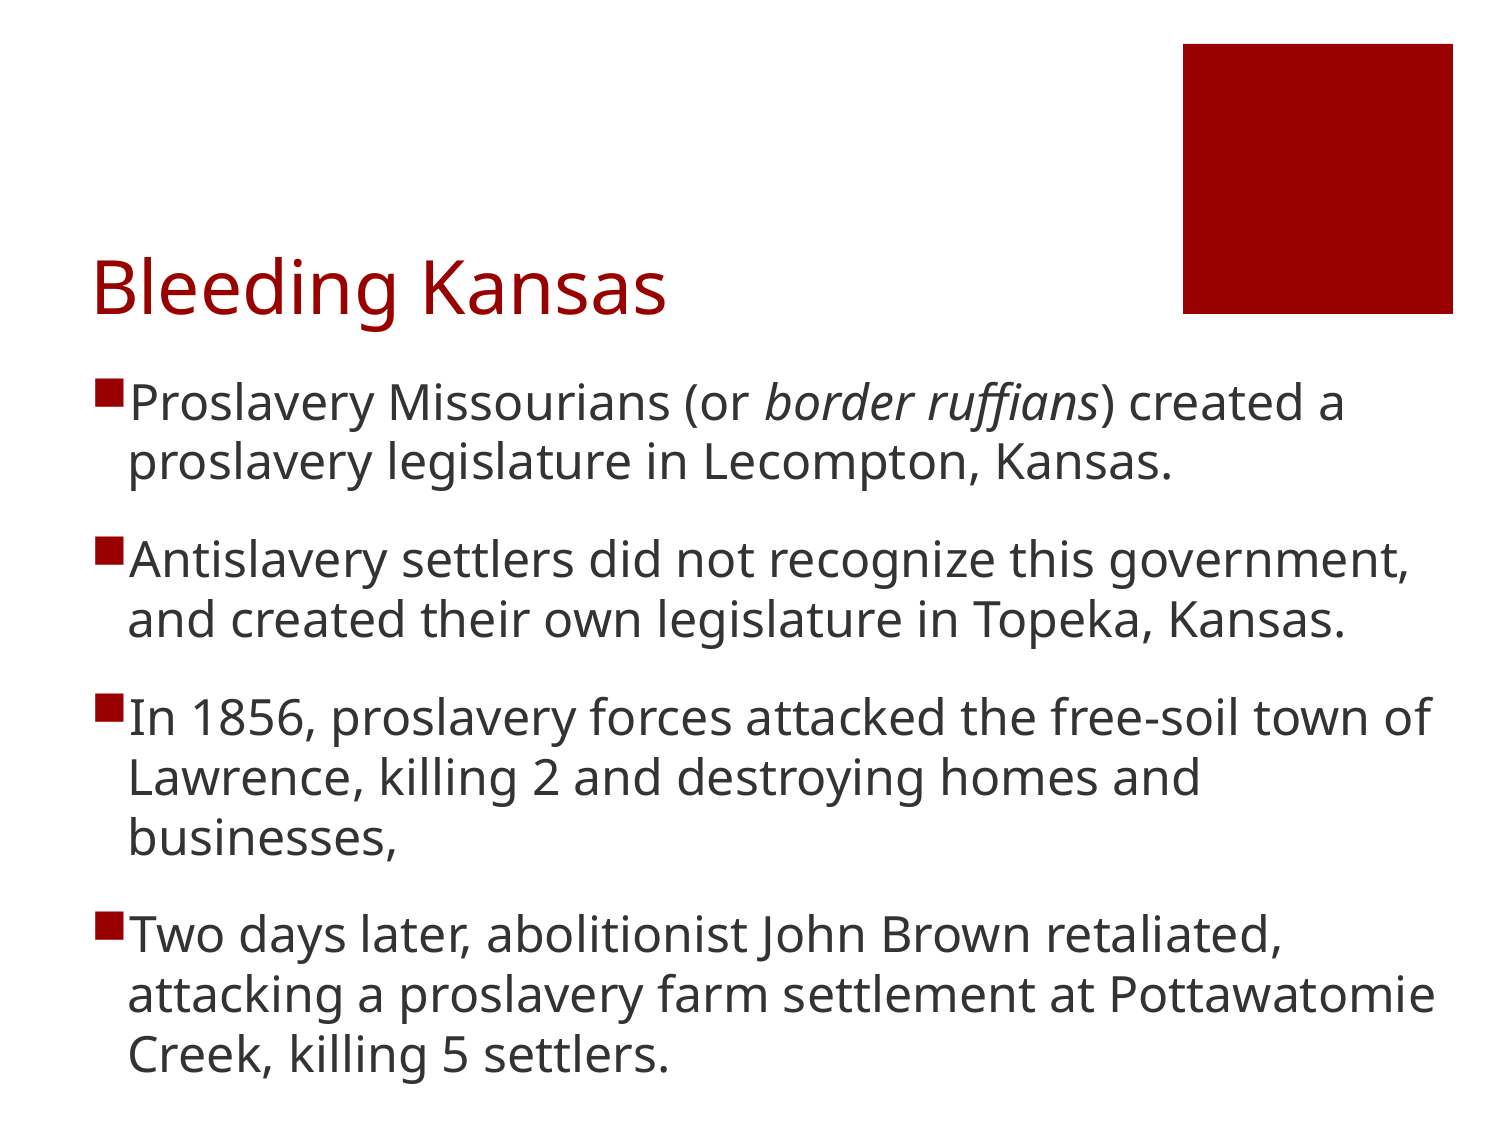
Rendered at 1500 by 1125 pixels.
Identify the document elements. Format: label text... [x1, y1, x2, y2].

title Bleeding Kansas [75, 149, 1143, 338]
list Proslavery Missourians (or border ruffians) created a proslavery legislature in Lecompton, Kansas. Antislavery settlers did not recognize this government, and created their own legislature in Topeka, Kansas. In 1856, proslavery forces attacked the free-soil town of Lawrence, killing 2 and destroying homes and businesses, Two days later, abolitionist John Brown retaliated, attacking a proslavery farm settlement at Pottawatomie Creek, killing 5 settlers. [75, 362, 1500, 1125]
